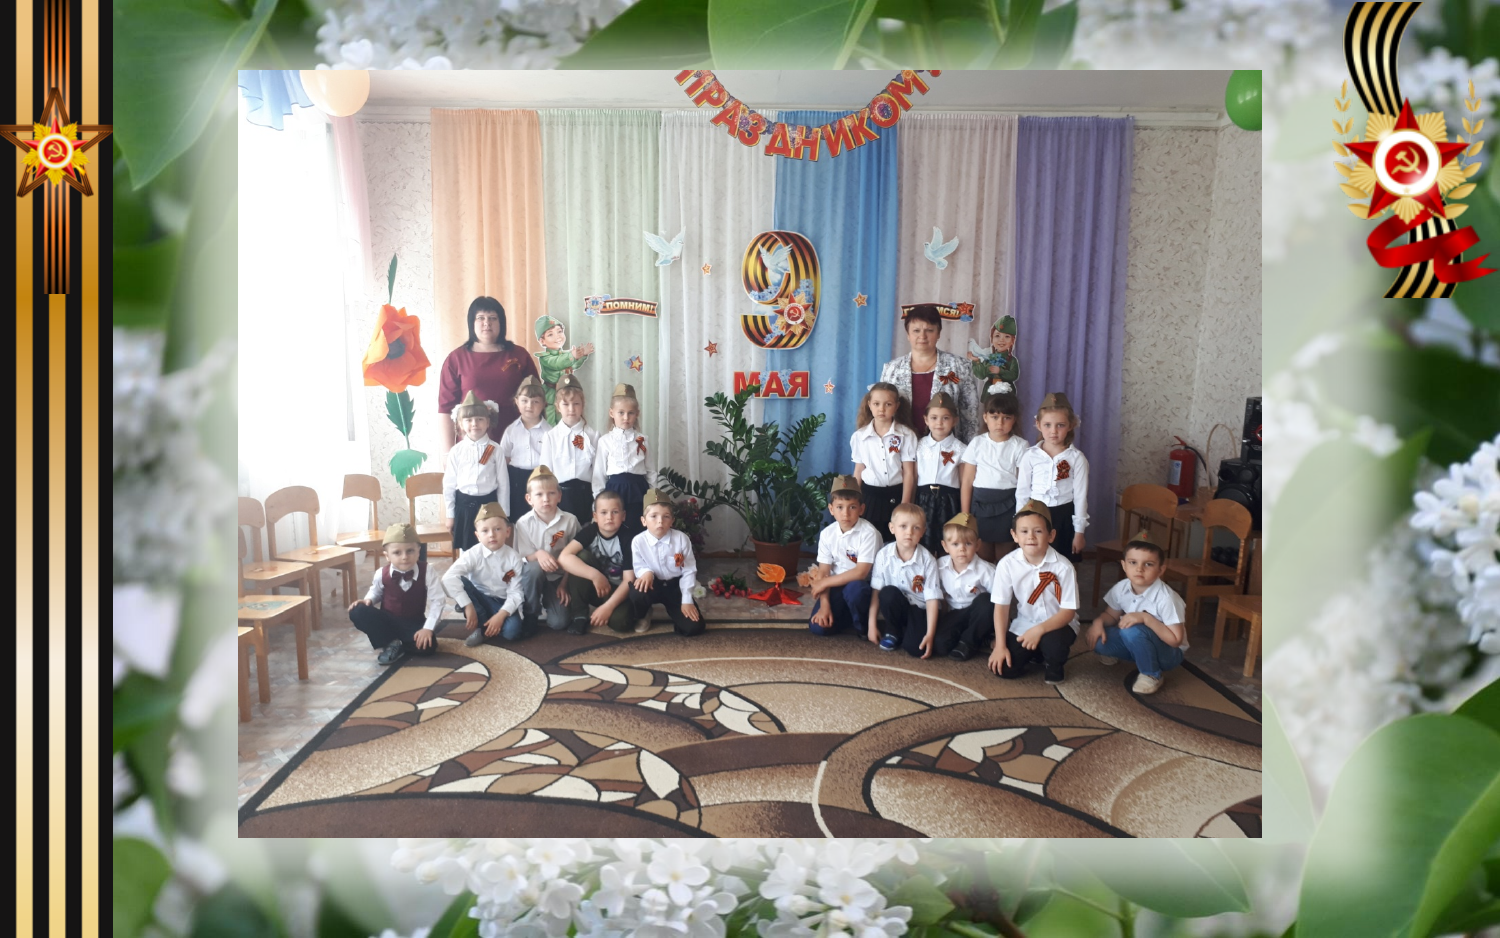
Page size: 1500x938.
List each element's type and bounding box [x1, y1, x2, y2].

list [238, 70, 1262, 838]
picture [0, 0, 1500, 938]
